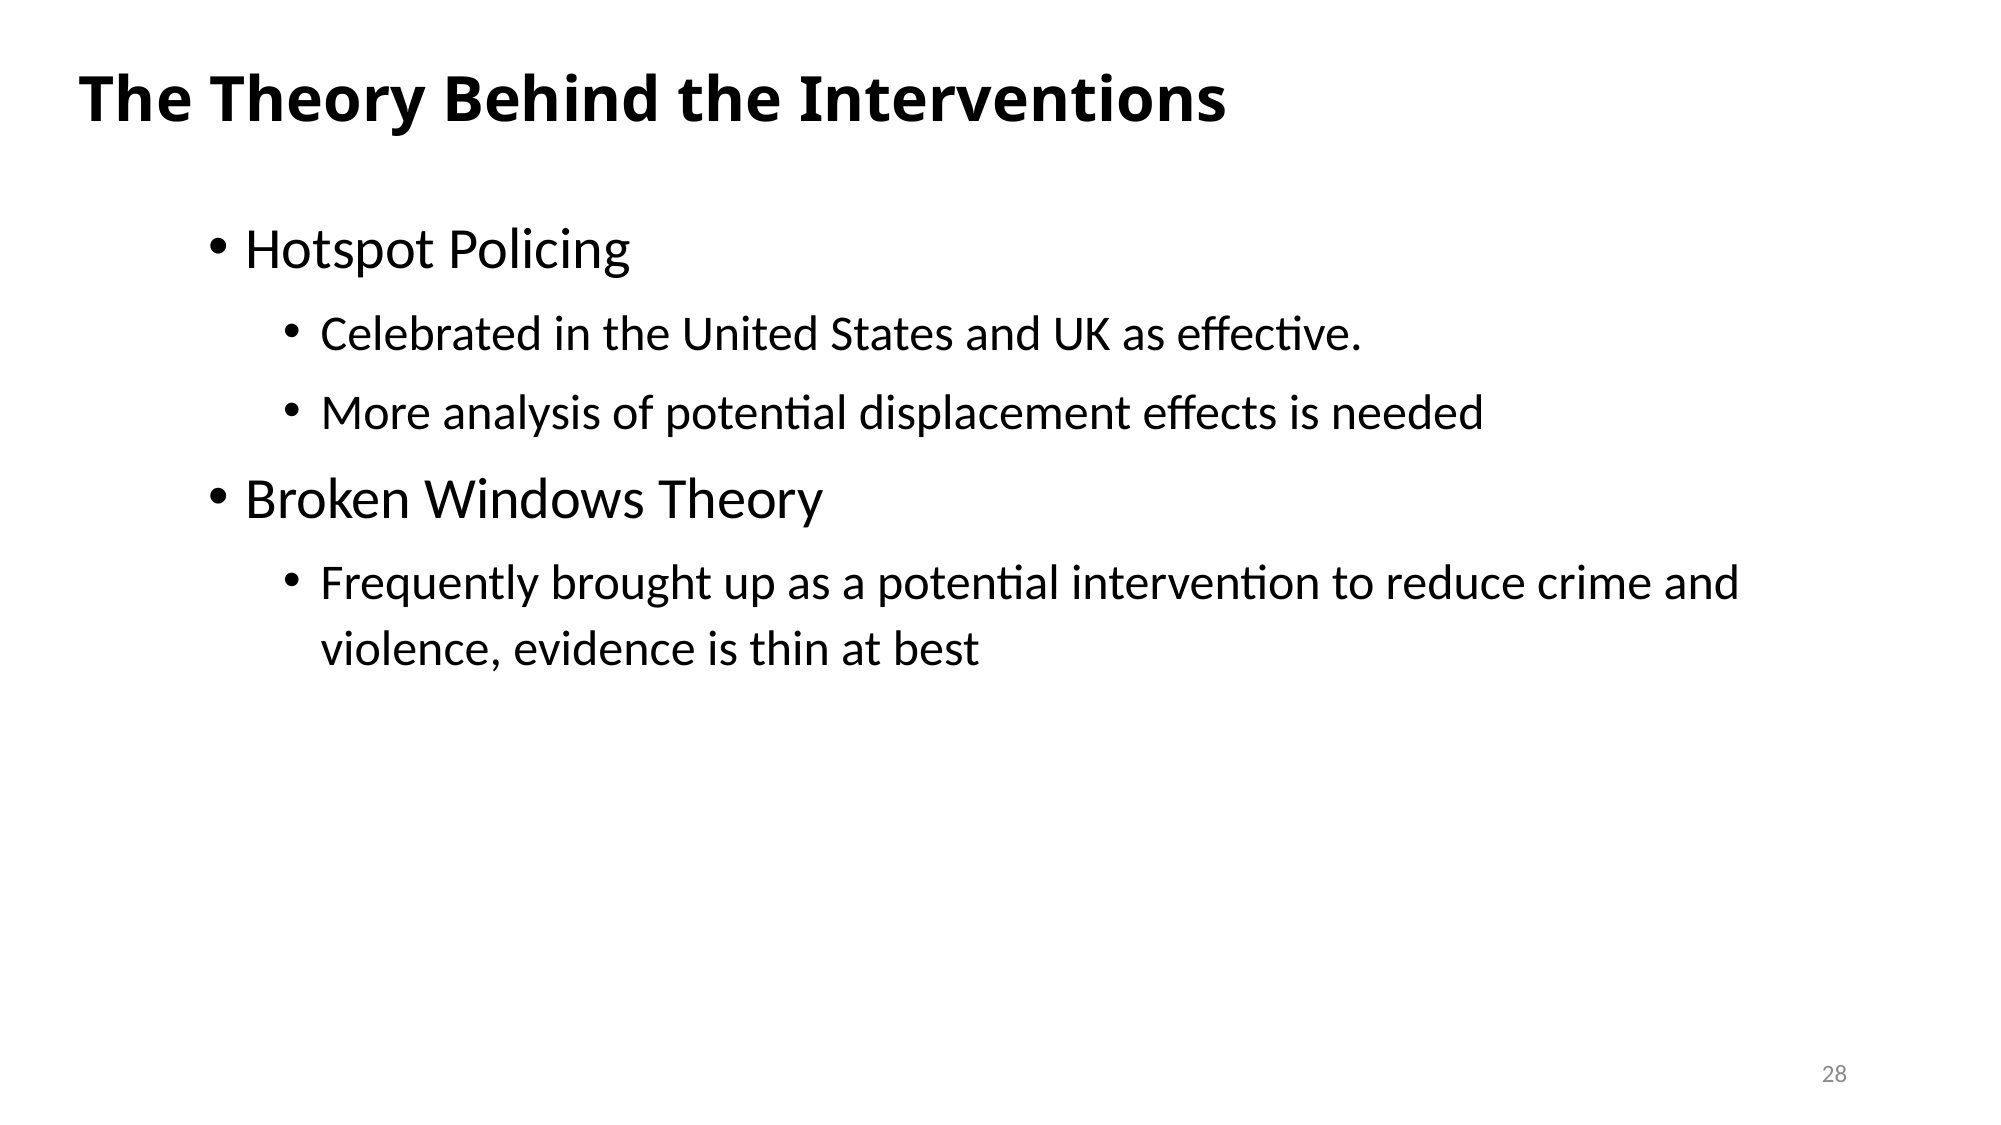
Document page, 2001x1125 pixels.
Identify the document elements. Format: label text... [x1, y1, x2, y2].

list Hotspot Policing Celebrated in the United States and UK as effective. More analysis of potential displacement effects is needed Broken Windows Theory Frequently brought up as a potential intervention to reduce crime and violence, evidence is thin at best [193, 196, 1914, 989]
text_box The Theory Behind the Interventions [64, 51, 1968, 142]
slide_number 28 [1412, 1042, 1863, 1103]
